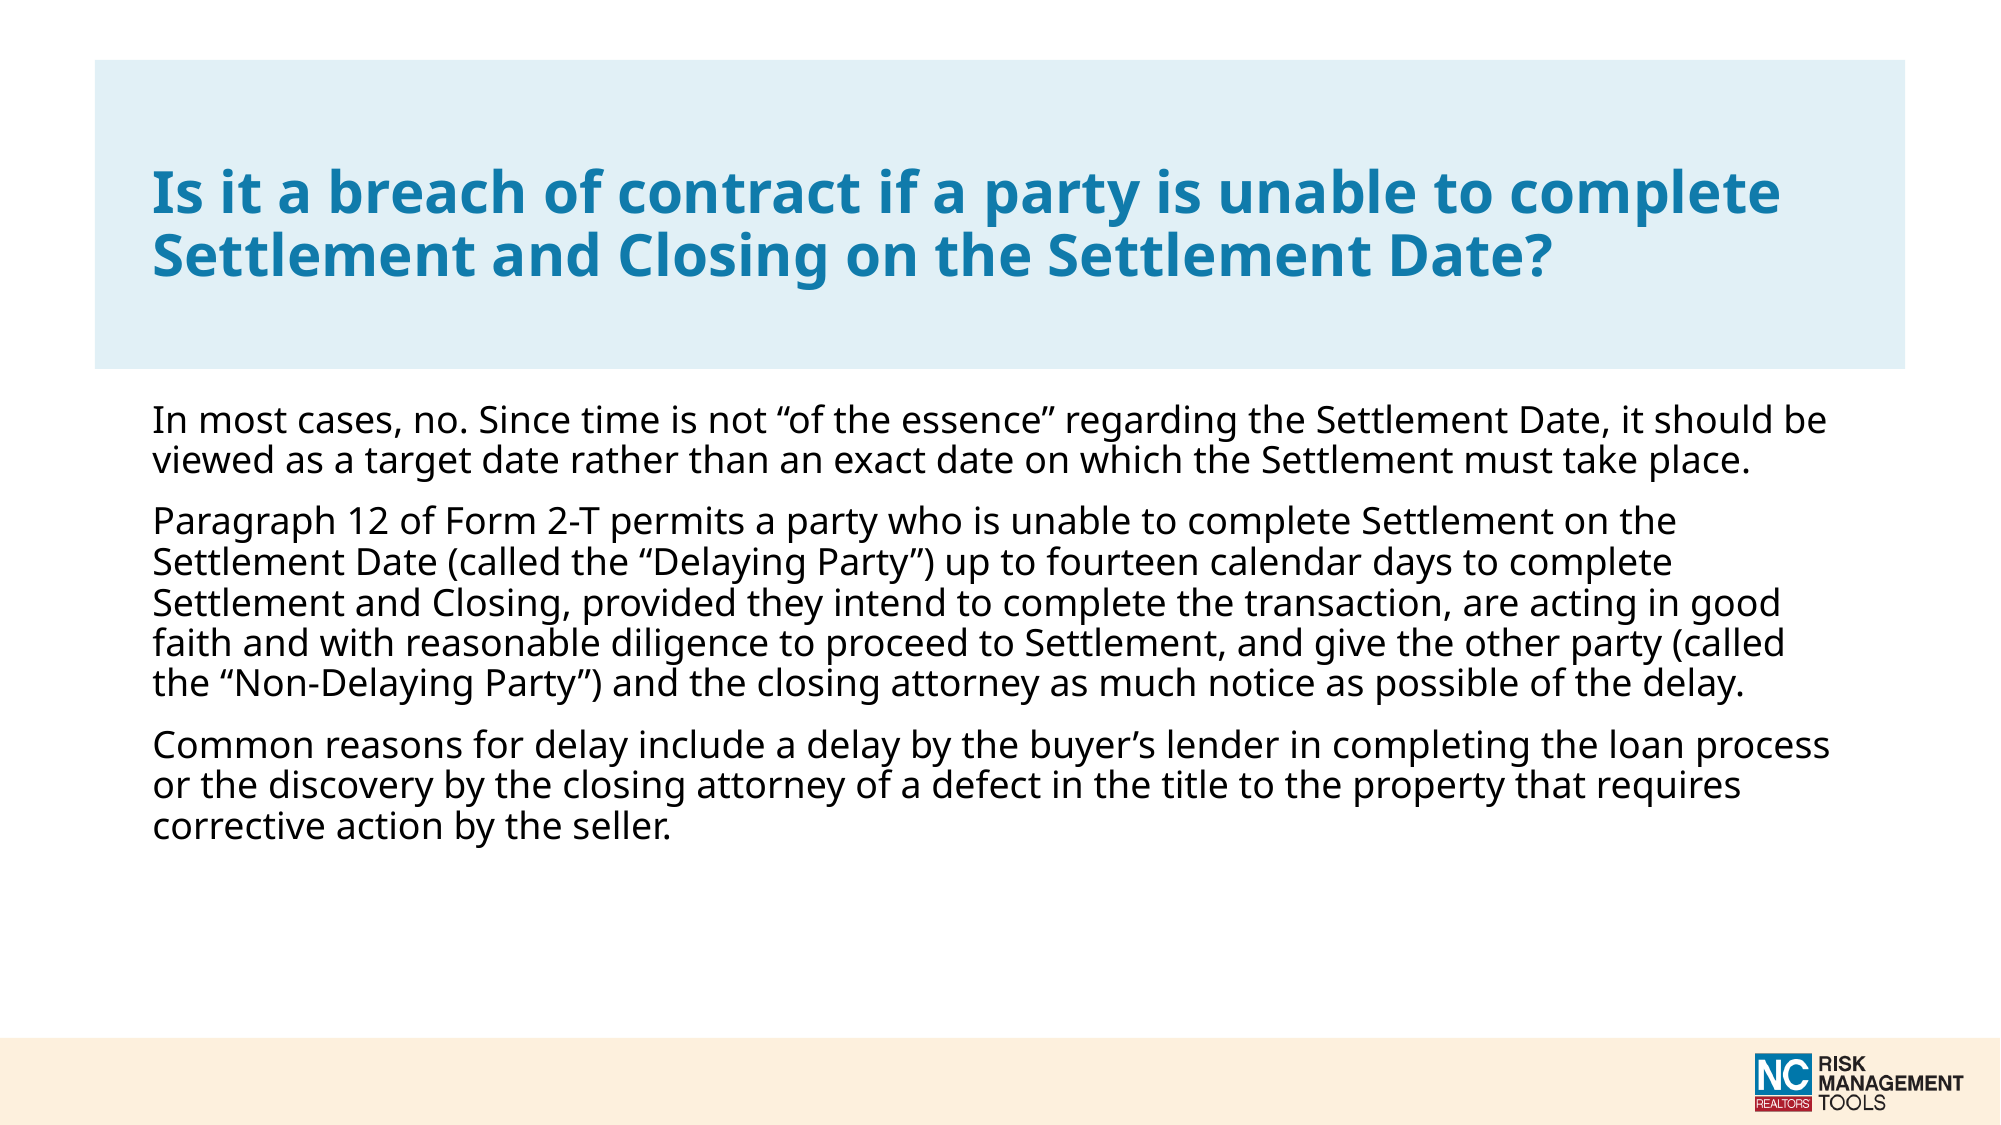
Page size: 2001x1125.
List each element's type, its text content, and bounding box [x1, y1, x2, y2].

text_box In most cases, no. Since time is not “of the essence” regarding the Settlement Date, it should be viewed as a target date rather than an exact date on which the Settlement must take place. Paragraph 12 of Form 2-T permits a party who is unable to complete Settlement on the Settlement Date (called the “Delaying Party”) up to fourteen calendar days to complete Settlement and Closing, provided they intend to complete the transaction, are acting in good faith and with reasonable diligence to proceed to Settlement, and give the other party (called the “Non-Delaying Party”) and the closing attorney as much notice as possible of the delay. Common reasons for delay include a delay by the buyer’s lender in completing the loan process or the discovery by the closing attorney of a defect in the title to the property that requires corrective action by the seller. [137, 393, 1863, 1014]
picture [1712, 1015, 2000, 1125]
title Is it a breach of contract if a party is unable to complete Settlement and Closing on the Settlement Date? [137, 70, 1863, 382]
text_box [0, 1037, 1712, 1125]
text_box [94, 59, 1906, 370]
